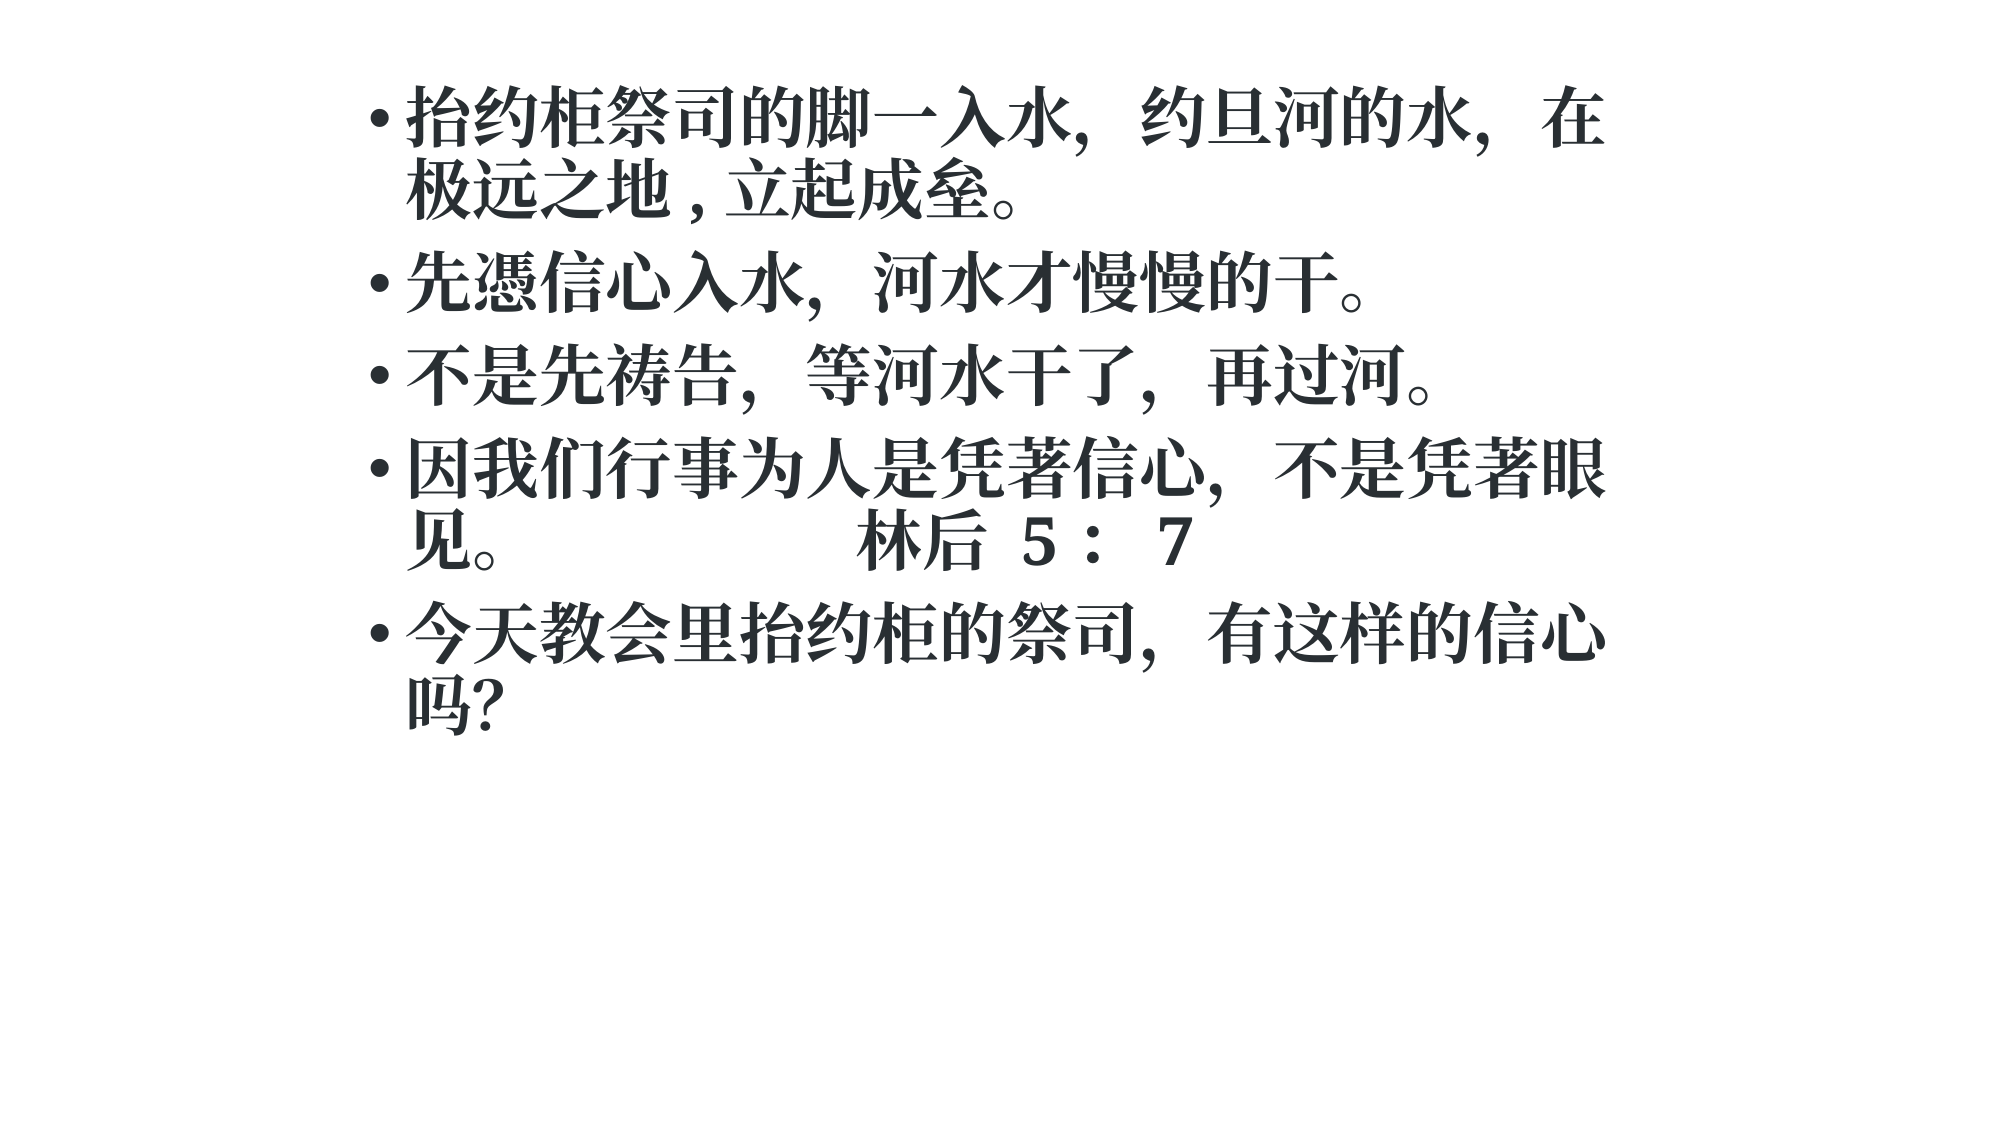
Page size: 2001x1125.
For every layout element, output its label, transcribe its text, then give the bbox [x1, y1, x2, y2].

list 抬约柜祭司的脚一入水，约旦河的水，在极远之地,立起成垒。 先憑信心入水，河水才慢慢的干。 不是先祷告，等河水干了，再过河。 因我们行事为人是凭著信心，不是凭著眼见。 林后 5：7 今天教会里抬约柜的祭司，有这样的信心吗？ [353, 77, 1647, 1058]
